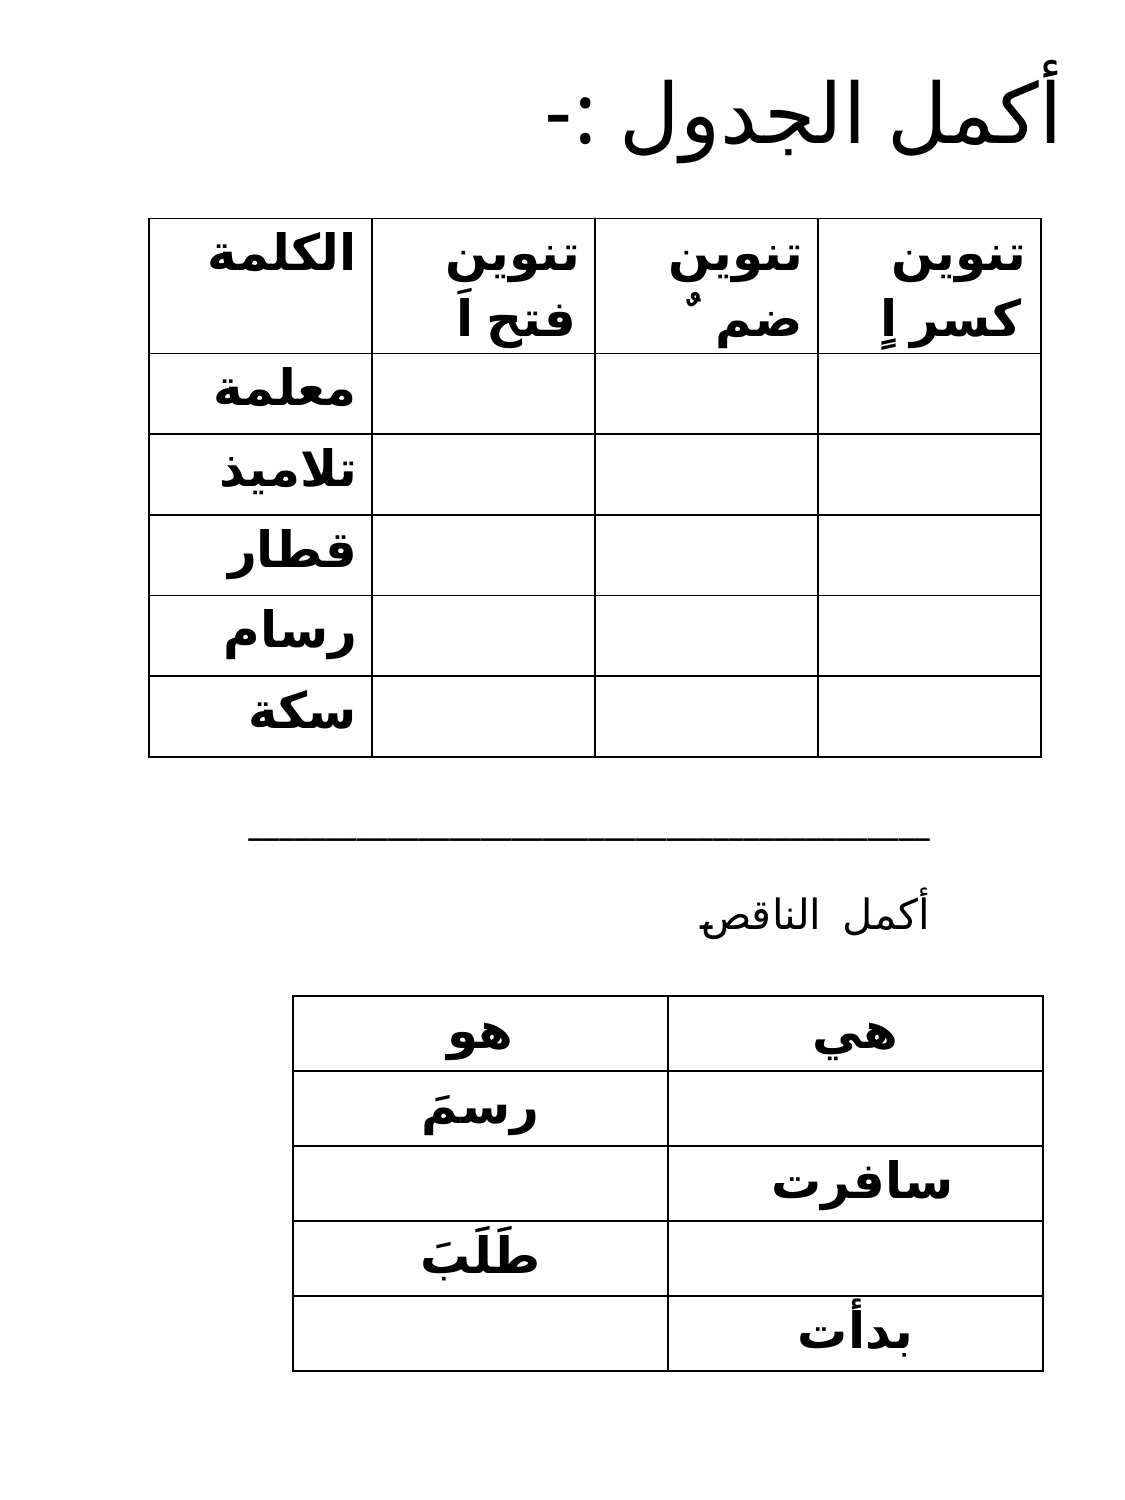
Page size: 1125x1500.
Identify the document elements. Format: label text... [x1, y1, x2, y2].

table_cell [373, 516, 594, 595]
table_cell [373, 596, 594, 675]
table_cell [294, 1147, 667, 1220]
table_header تنوين كسر اٍ [819, 219, 1040, 353]
table_cell سكة [150, 677, 371, 756]
table_cell [669, 1222, 1042, 1295]
table_cell طَلَبَ [294, 1222, 667, 1295]
table_header تنوين فتح اَ [373, 219, 594, 353]
table_cell [596, 677, 817, 756]
table_cell [819, 435, 1040, 514]
table_cell [373, 677, 594, 756]
table_cell رسام [150, 596, 371, 675]
table_cell بدأت [669, 1297, 1042, 1370]
table_cell رسمَ [294, 1072, 667, 1145]
table_cell [819, 677, 1040, 756]
table_cell [373, 354, 594, 433]
table_cell [294, 1297, 667, 1370]
table_cell [373, 435, 594, 514]
table_cell [819, 596, 1040, 675]
text_box ____________________________________________ أكمل الناقص [233, 790, 945, 1046]
table_cell [669, 1072, 1042, 1145]
table_cell [596, 596, 817, 675]
table_header الكلمة [150, 219, 371, 353]
table_header تنوين ضم ٌ [596, 219, 817, 353]
table_cell [819, 354, 1040, 433]
table_cell تلاميذ [150, 435, 371, 514]
text_box أكمل الجدول :- [66, 53, 1078, 268]
table_cell [596, 354, 817, 433]
table_header هو [294, 997, 667, 1070]
table_cell [596, 516, 817, 595]
table_cell قطار [150, 516, 371, 595]
table_cell معلمة [150, 354, 371, 433]
table_cell [596, 435, 817, 514]
table_header هي [669, 997, 1042, 1070]
table_cell سافرت [669, 1147, 1042, 1220]
table_cell [819, 516, 1040, 595]
